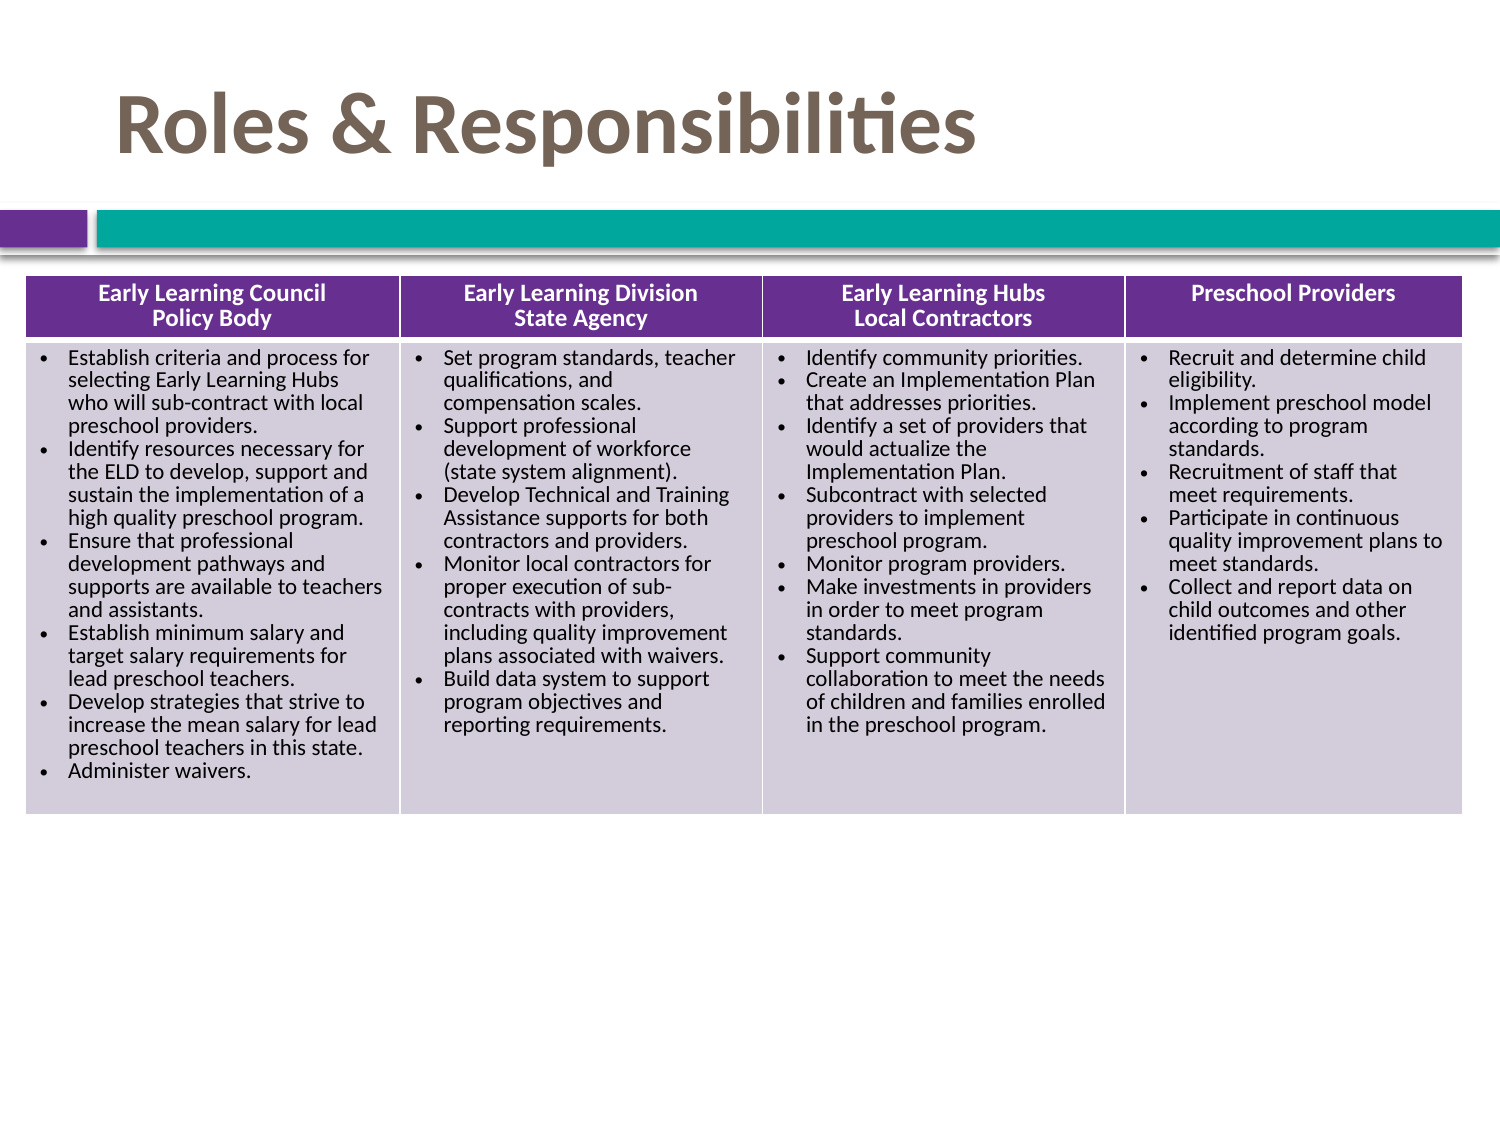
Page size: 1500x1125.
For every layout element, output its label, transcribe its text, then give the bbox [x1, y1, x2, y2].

title Roles & Responsibilities [100, 37, 1438, 200]
table_cell Set program standards, teacher qualifications, and compensation scales. Support professional development of workforce (state system alignment). Develop Technical and Training Assistance supports for both contractors and providers. Monitor local contractors for proper execution of sub-contracts with providers, including quality improvement plans associated with waivers. Build data system to support program objectives and reporting requirements. [401, 343, 762, 814]
table_cell Establish criteria and process for selecting Early Learning Hubs who will sub-contract with local preschool providers. Identify resources necessary for the ELD to develop, support and sustain the implementation of a high quality preschool program. Ensure that professional development pathways and supports are available to teachers and assistants. Establish minimum salary and target salary requirements for lead preschool teachers. Develop strategies that strive to increase the mean salary for lead preschool teachers in this state. Administer waivers. [26, 343, 399, 814]
table_cell Identify community priorities. Create an Implementation Plan that addresses priorities. Identify a set of providers that would actualize the Implementation Plan. Subcontract with selected providers to implement preschool program. Monitor program providers. Make investments in providers in order to meet program standards. Support community collaboration to meet the needs of children and families enrolled in the preschool program. [763, 343, 1124, 814]
table_cell Recruit and determine child eligibility. Implement preschool model according to program standards. Recruitment of staff that meet requirements. Participate in continuous quality improvement plans to meet standards. Collect and report data on child outcomes and other identified program goals. [1126, 343, 1462, 814]
table_header Early Learning Council Policy Body [26, 276, 399, 337]
table_header Preschool Providers [1126, 276, 1462, 337]
table_header Early Learning Division State Agency [401, 276, 762, 337]
table_header Early Learning Hubs Local Contractors [763, 276, 1124, 337]
